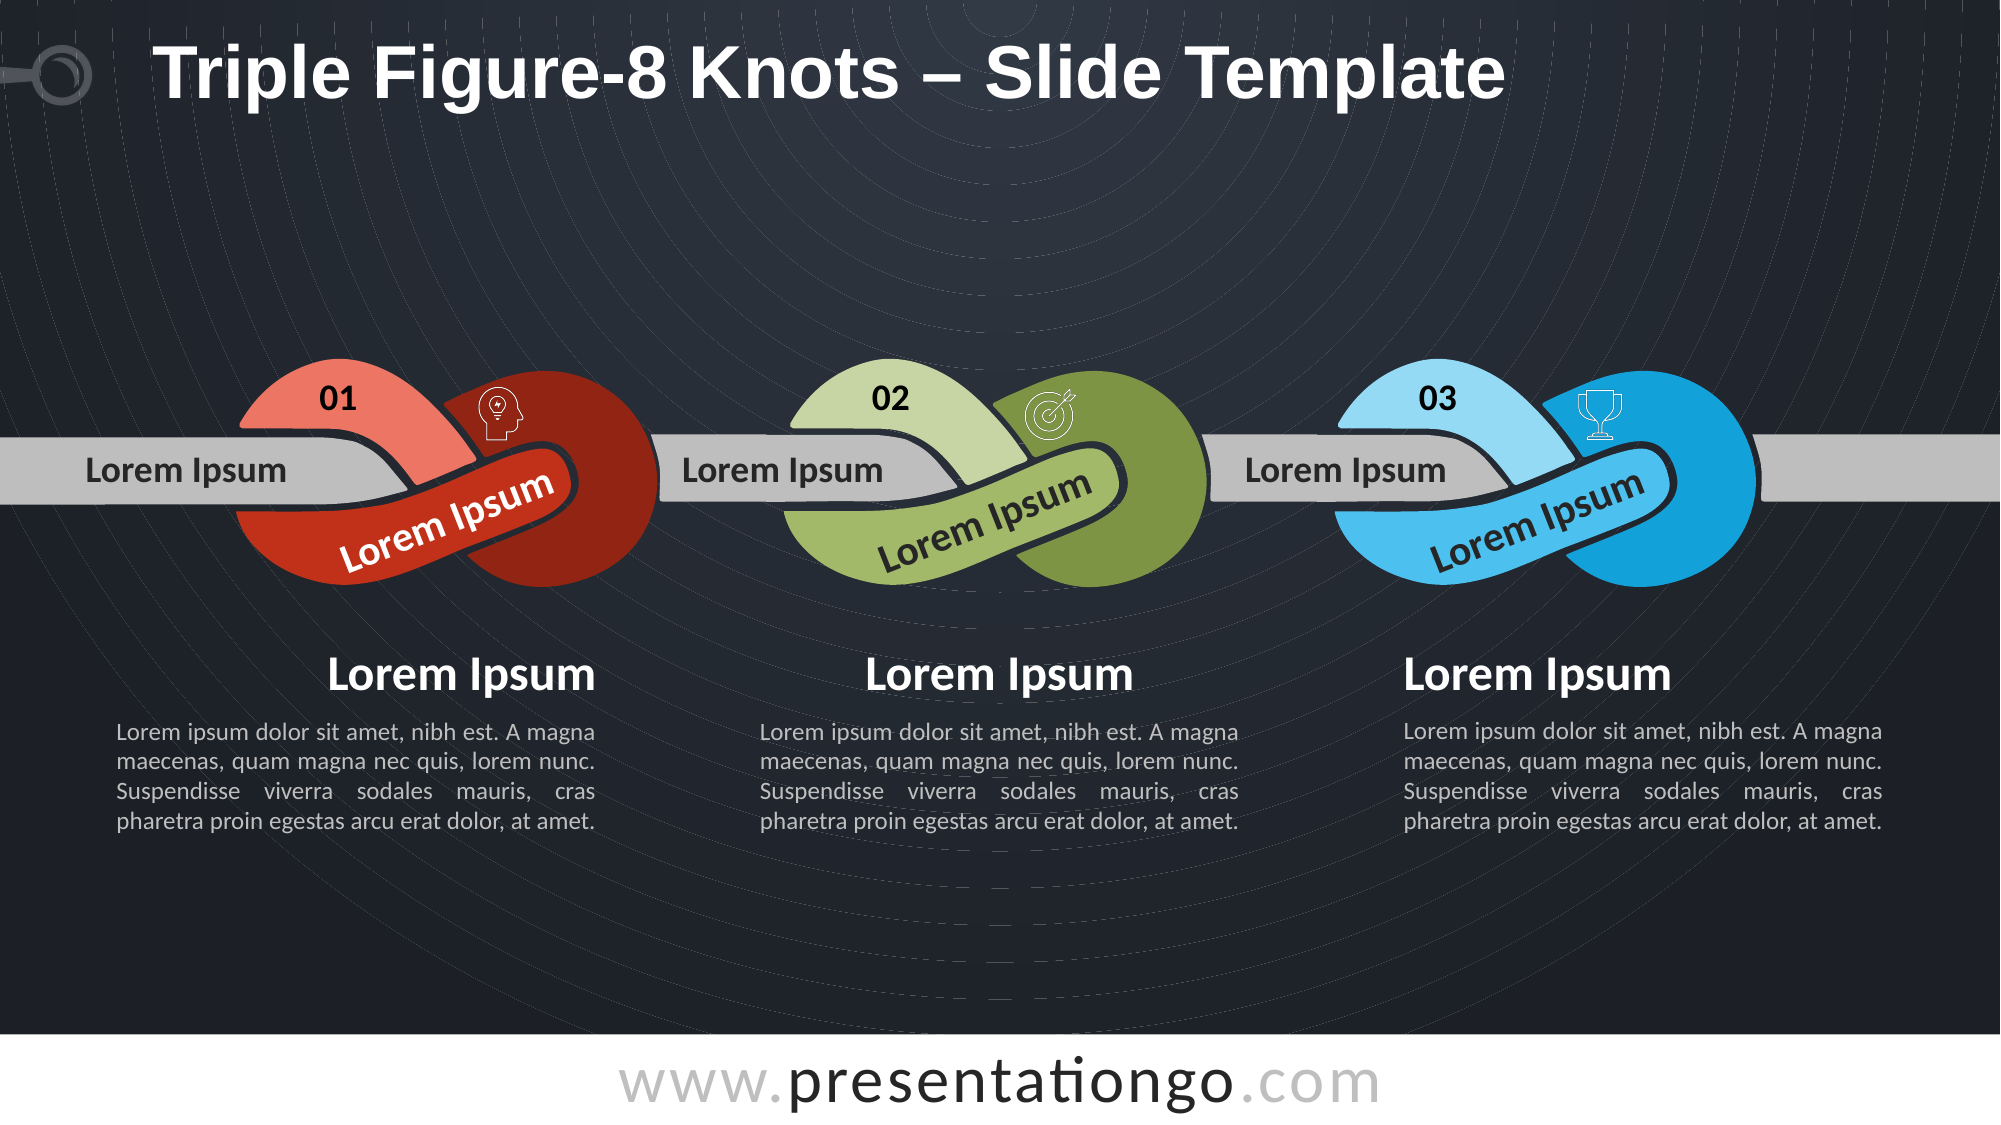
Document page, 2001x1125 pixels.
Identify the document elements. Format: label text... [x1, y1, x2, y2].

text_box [116, 632, 597, 844]
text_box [759, 632, 1240, 844]
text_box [0, 358, 2000, 588]
title Triple Figure-8 Knots – Slide Template [137, 26, 1863, 148]
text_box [1403, 631, 1884, 844]
